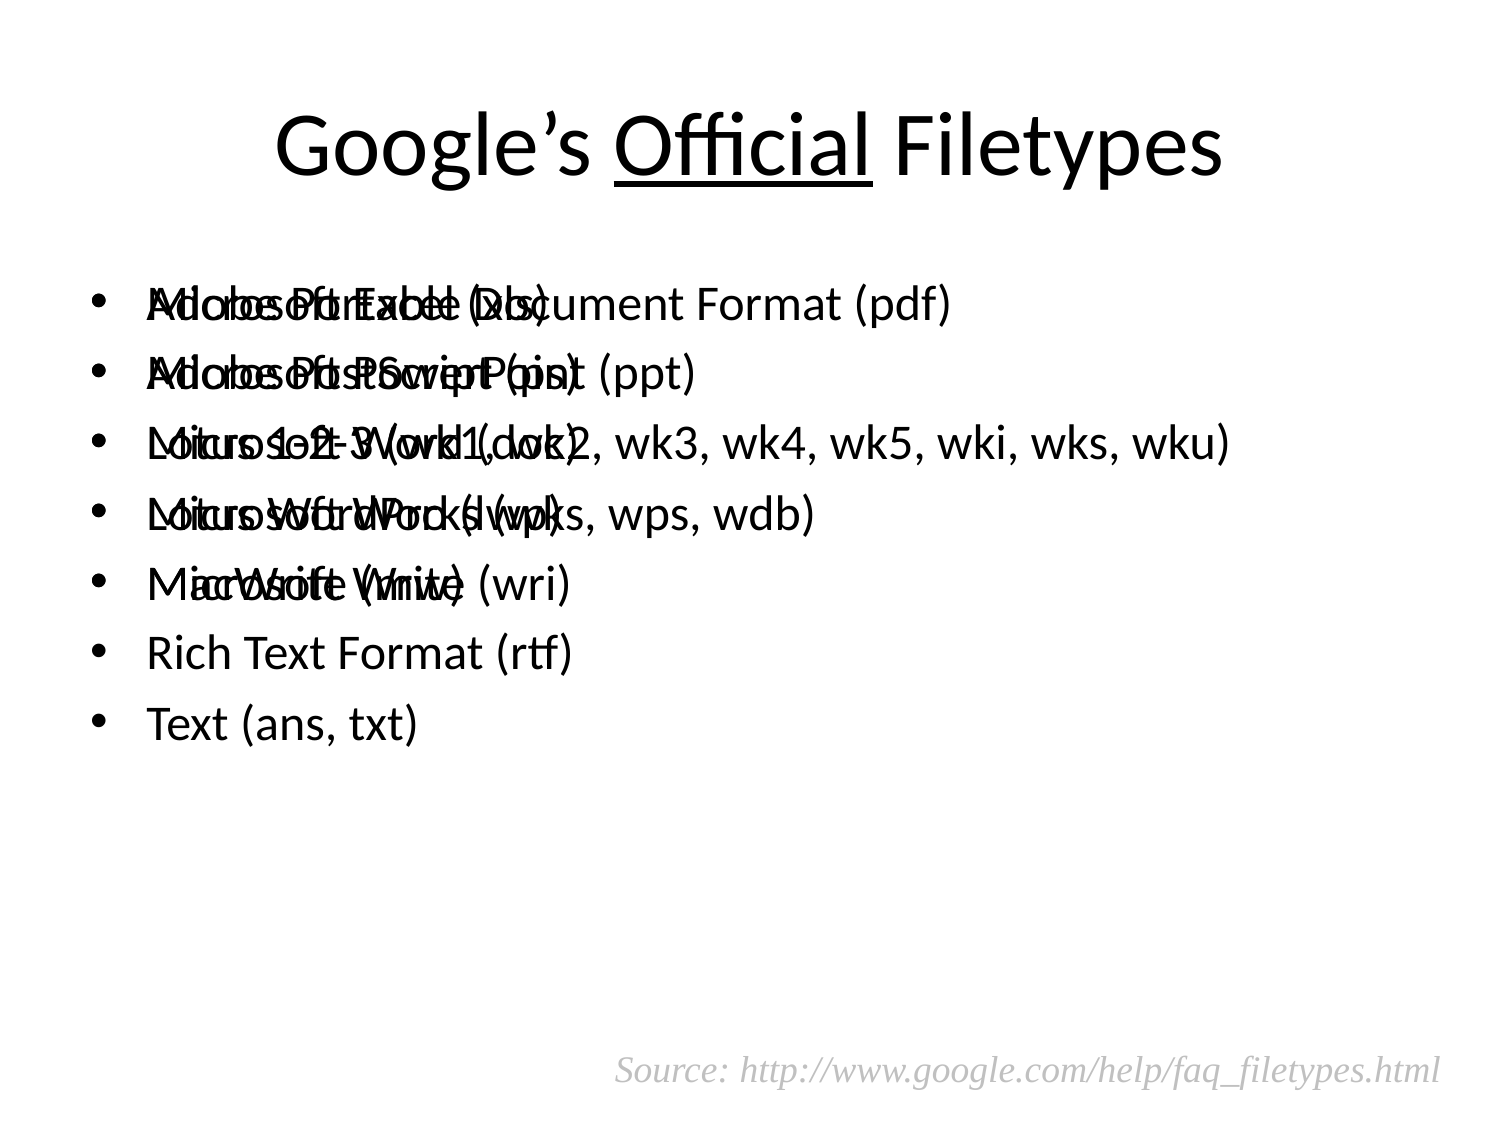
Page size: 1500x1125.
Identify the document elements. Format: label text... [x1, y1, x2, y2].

text_box Source: http://www.google.com/help/faq_filetypes.html [600, 1037, 1475, 1098]
title Google’s Official Filetypes [75, 45, 1425, 233]
list Microsoft Excel (xls) Microsoft PowerPoint (ppt) Microsoft Word (doc) Microsoft Works (wks, wps, wdb) Microsoft Write (wri) Rich Text Format (rtf) Text (ans, txt) [75, 262, 1425, 1005]
